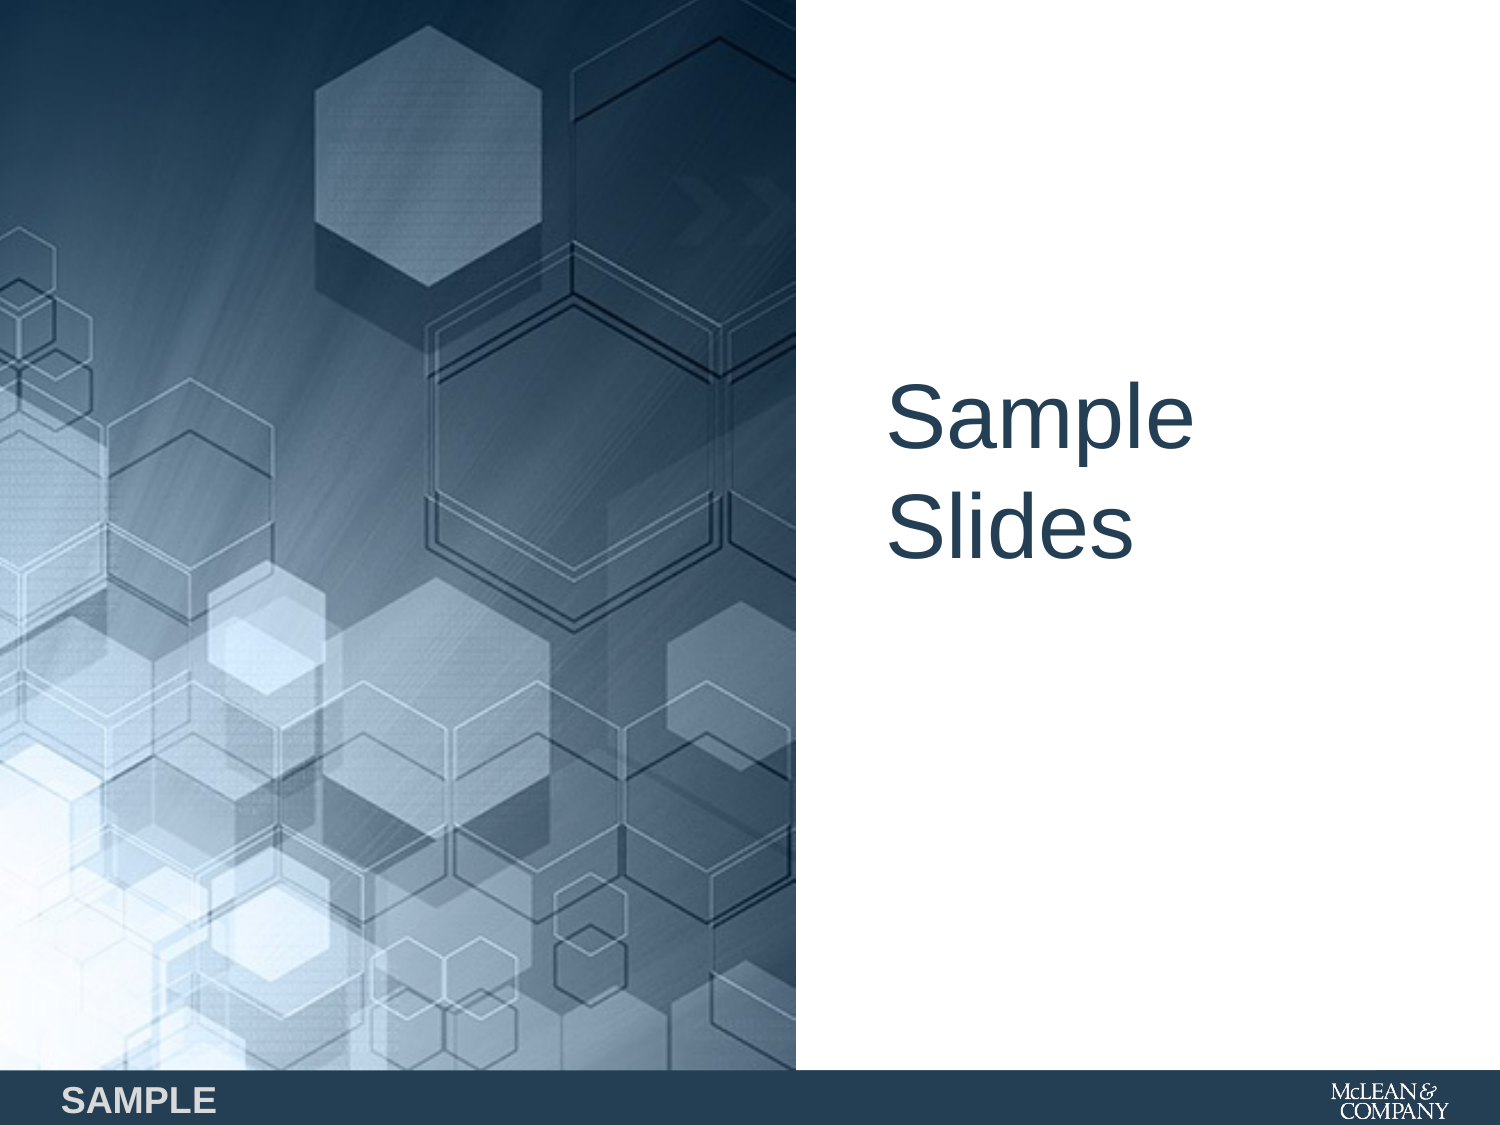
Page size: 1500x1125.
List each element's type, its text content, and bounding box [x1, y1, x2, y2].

picture [0, 0, 796, 1070]
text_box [0, 1070, 1500, 1125]
text_box Sample Slides [870, 349, 1411, 569]
